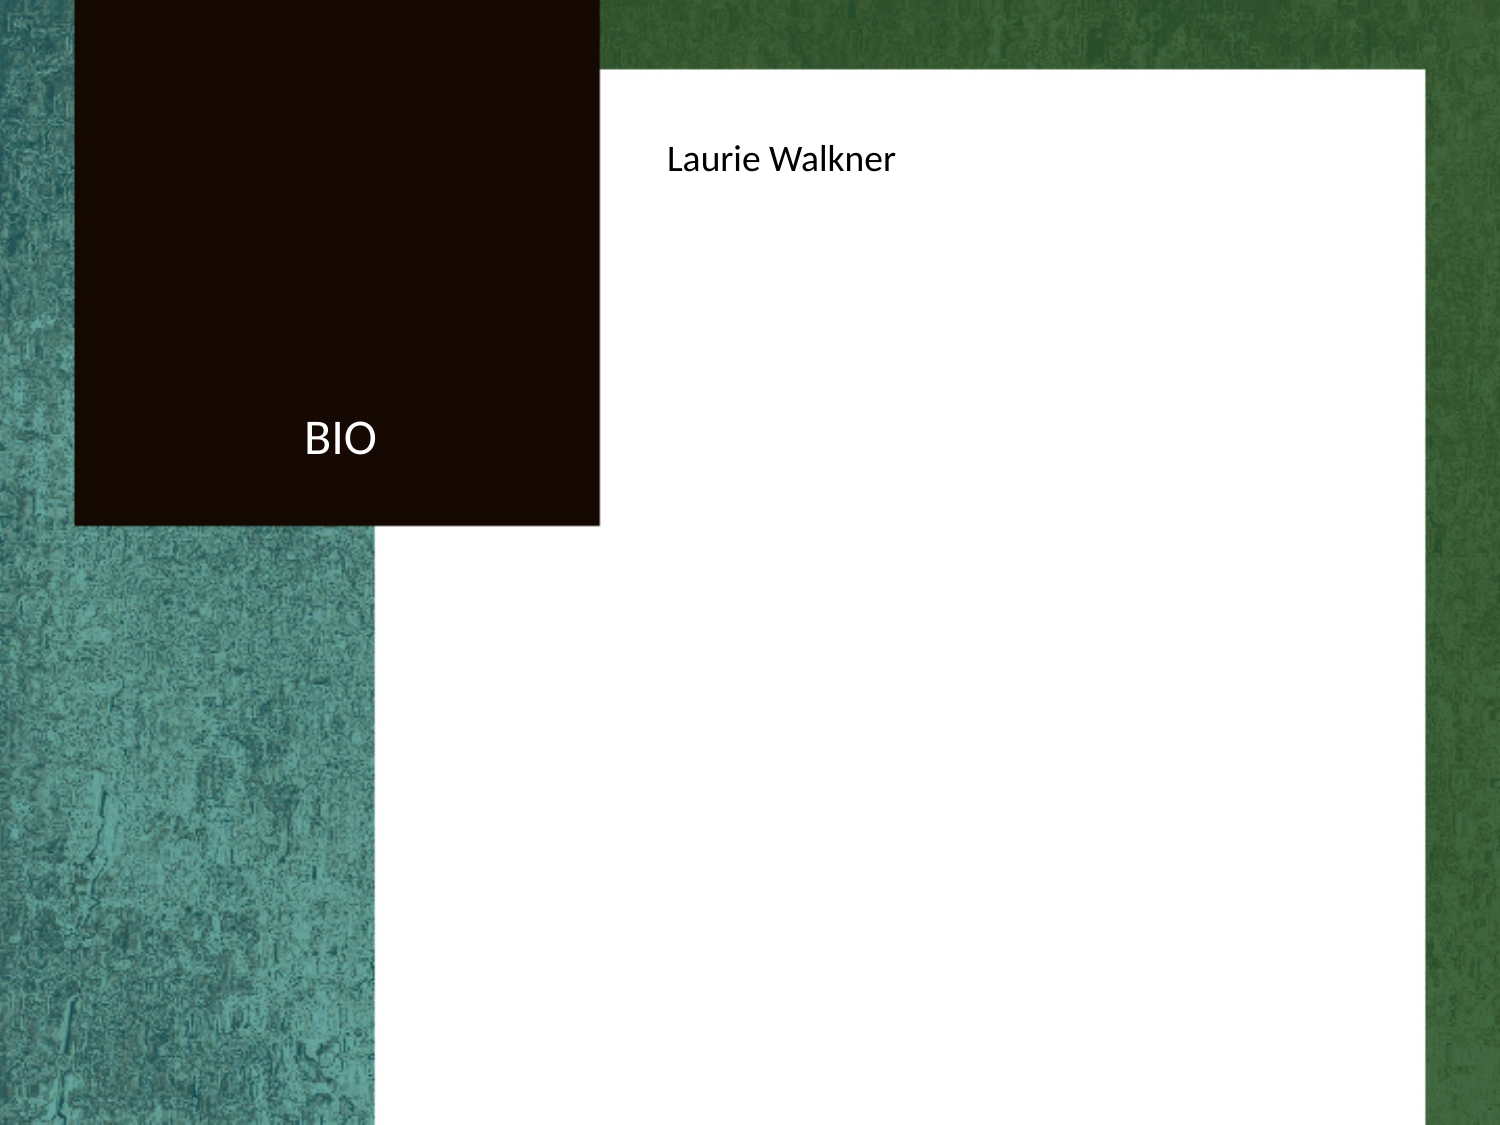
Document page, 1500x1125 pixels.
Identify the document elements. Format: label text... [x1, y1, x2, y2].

title Bio [94, 356, 587, 513]
text_box Laurie Walkner [652, 126, 912, 187]
picture [0, 0, 1500, 1125]
